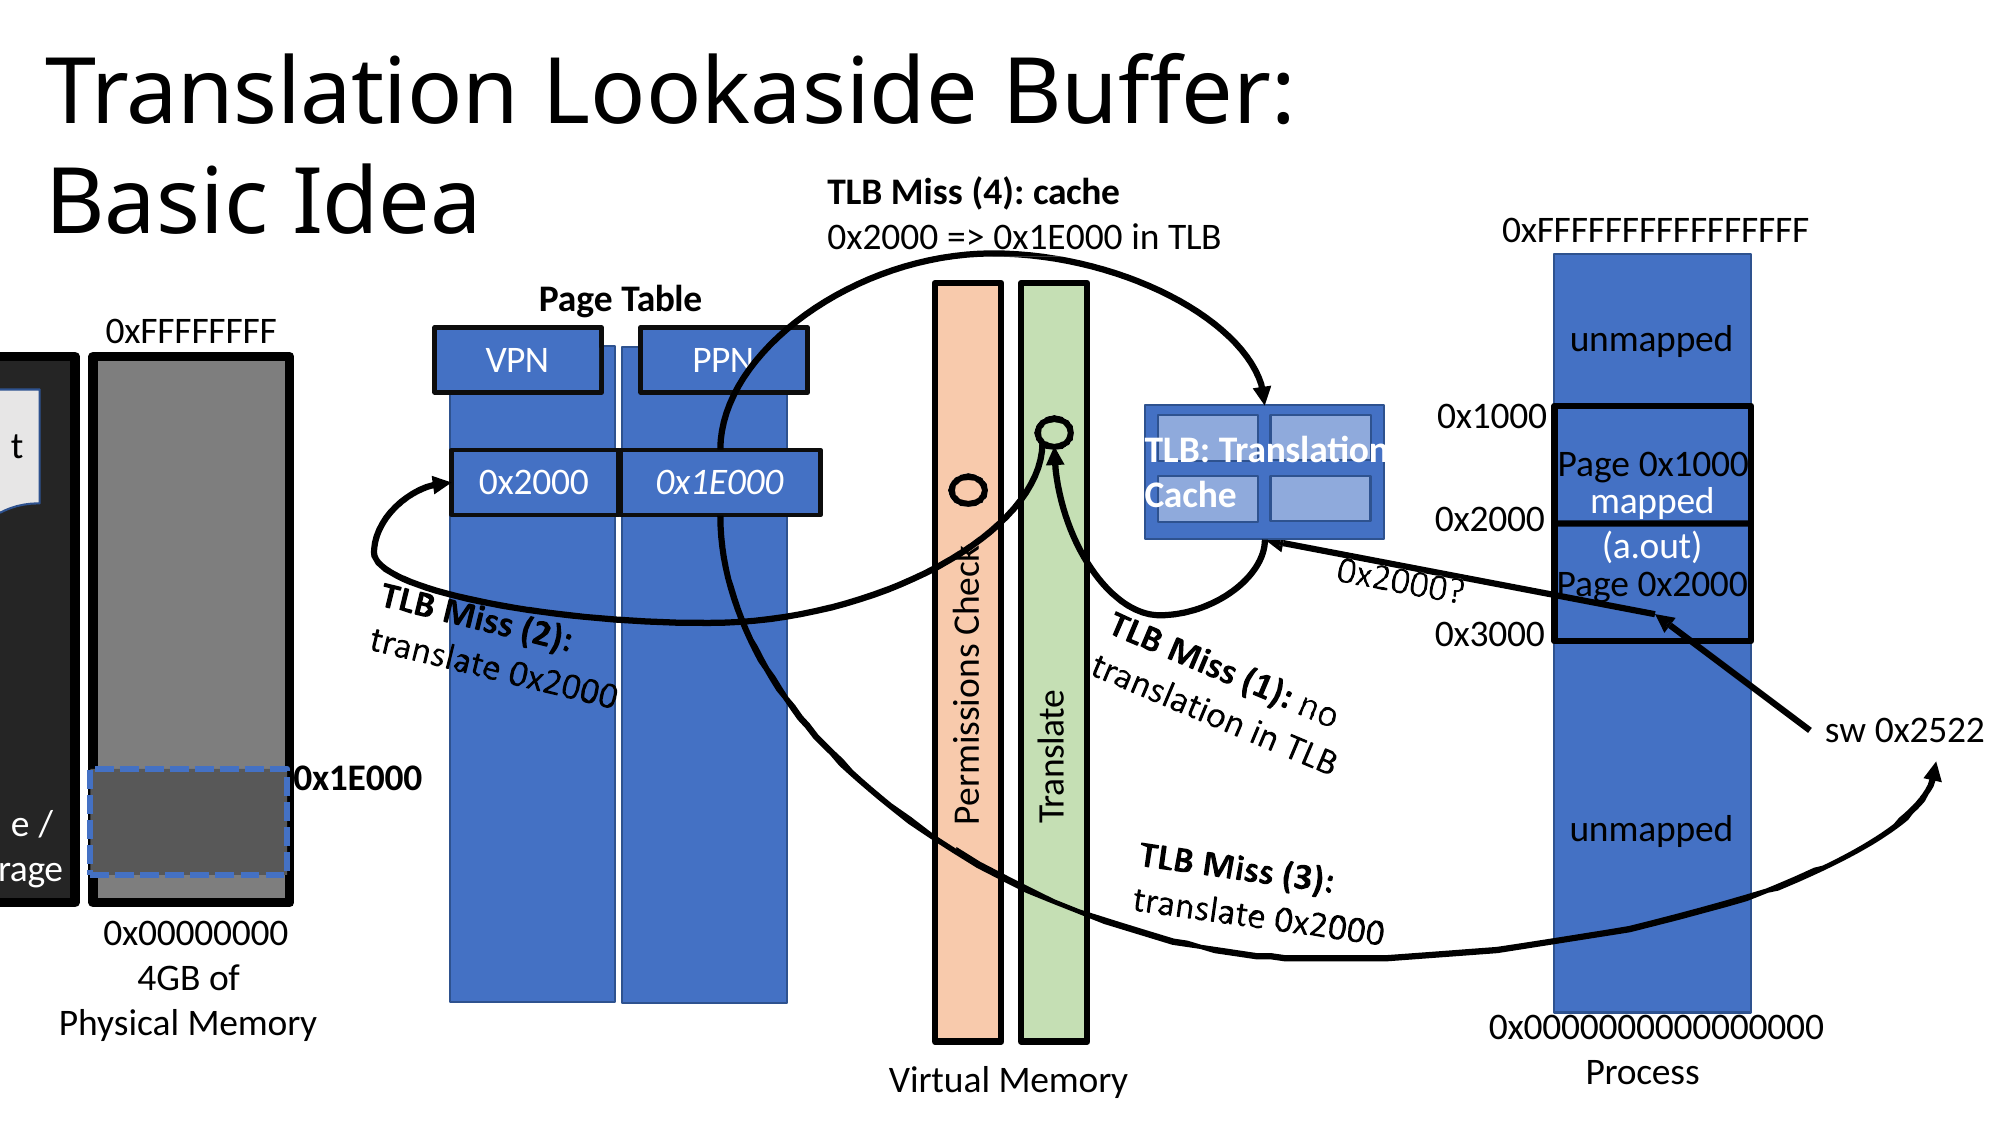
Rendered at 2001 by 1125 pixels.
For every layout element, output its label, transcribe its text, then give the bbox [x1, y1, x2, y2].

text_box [88, 351, 295, 771]
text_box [448, 973, 1656, 1005]
text_box 0x1E000 [299, 751, 364, 799]
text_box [0, 351, 80, 908]
text_box TLB Miss (4): cache 0x2000 => 0x1E000 in TLB [825, 165, 1225, 247]
text_box 0xFFFFFFFF [103, 304, 281, 350]
text_box 0x0000000000000000 Process [1486, 1000, 1831, 1092]
text_box Virtual Memory [886, 1052, 1132, 1100]
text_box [370, 250, 1943, 962]
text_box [931, 973, 1755, 1045]
text_box 0x00000000 4GB of Physical Memory [56, 905, 321, 1043]
text_box sw 0x2522 [1950, 703, 1989, 751]
text_box 0xFFFFFFFFFFFFFFFF [1500, 203, 1815, 247]
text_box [88, 880, 295, 908]
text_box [86, 765, 291, 879]
title Translation Lookaside Buffer: Basic Idea [43, 29, 1493, 253]
